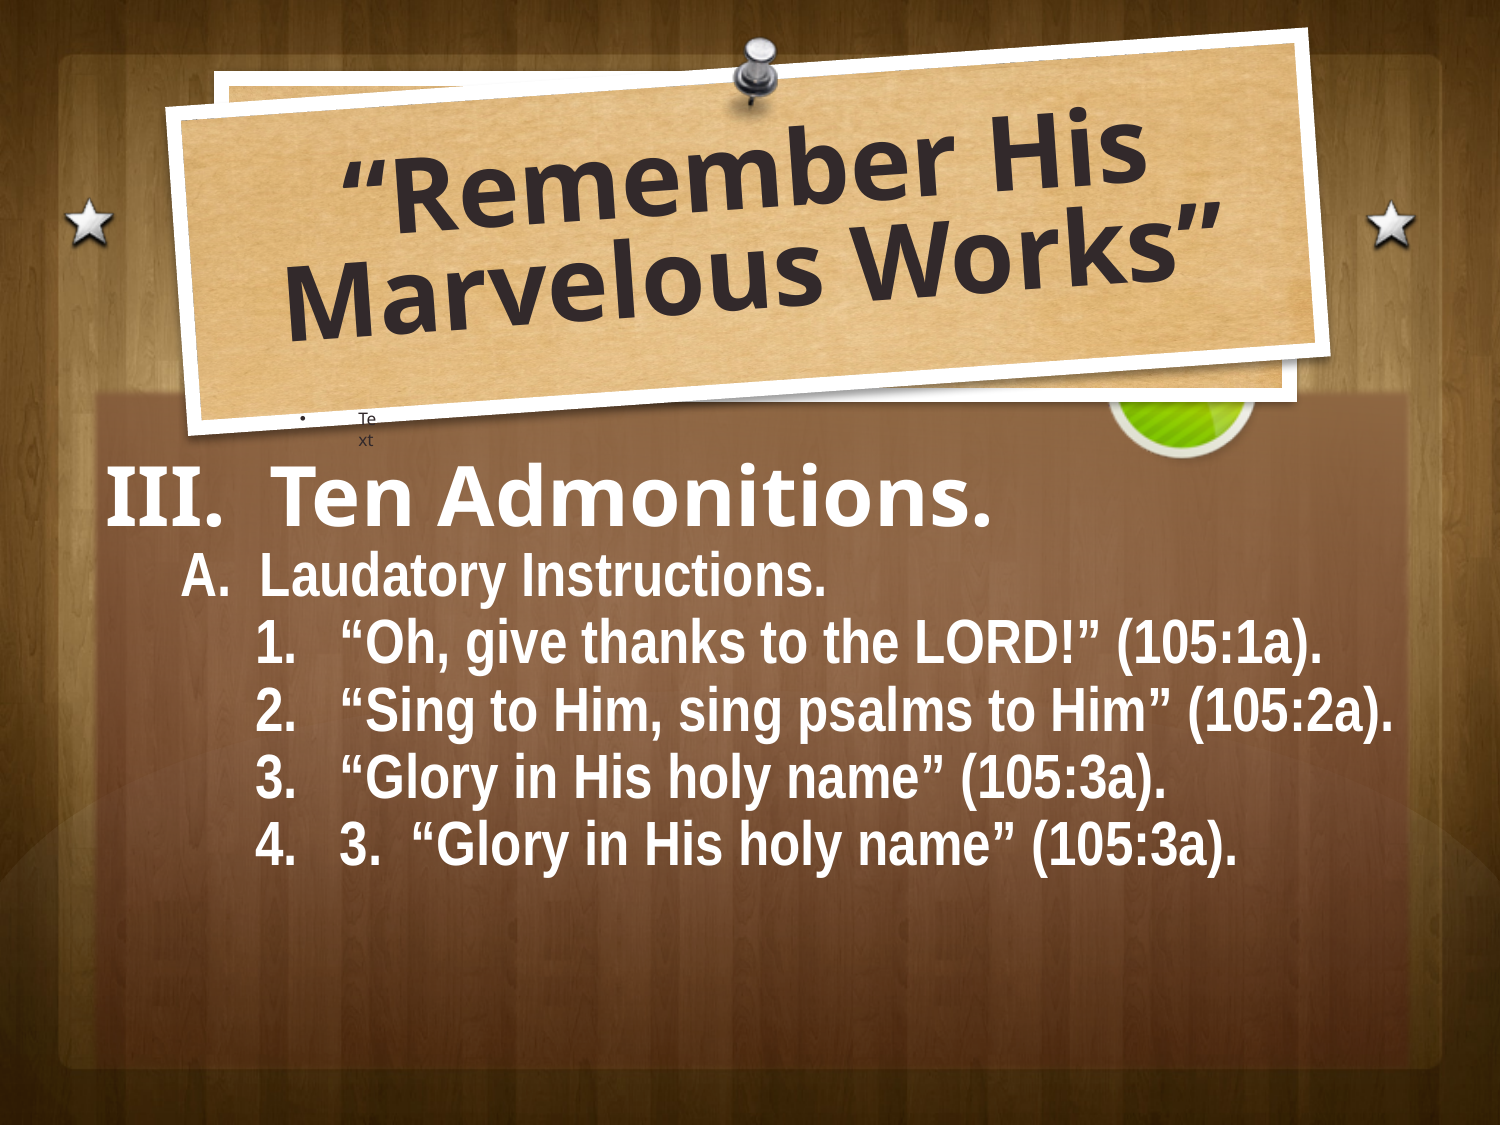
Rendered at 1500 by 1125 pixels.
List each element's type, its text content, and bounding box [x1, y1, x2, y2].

title “Remember His Marvelous Works” [173, 46, 1326, 413]
list Text [284, 400, 393, 445]
picture [0, 0, 1500, 1125]
text_box III. Ten Admonitions. A. Laudatory Instructions. “Oh, give thanks to the LORD!” (105:1a). “Sing to Him, sing psalms to Him” (105:2a). “Glory in His holy name” (105:3a). 3. “Glory in His holy name” (105:3a). [101, 445, 1405, 1094]
